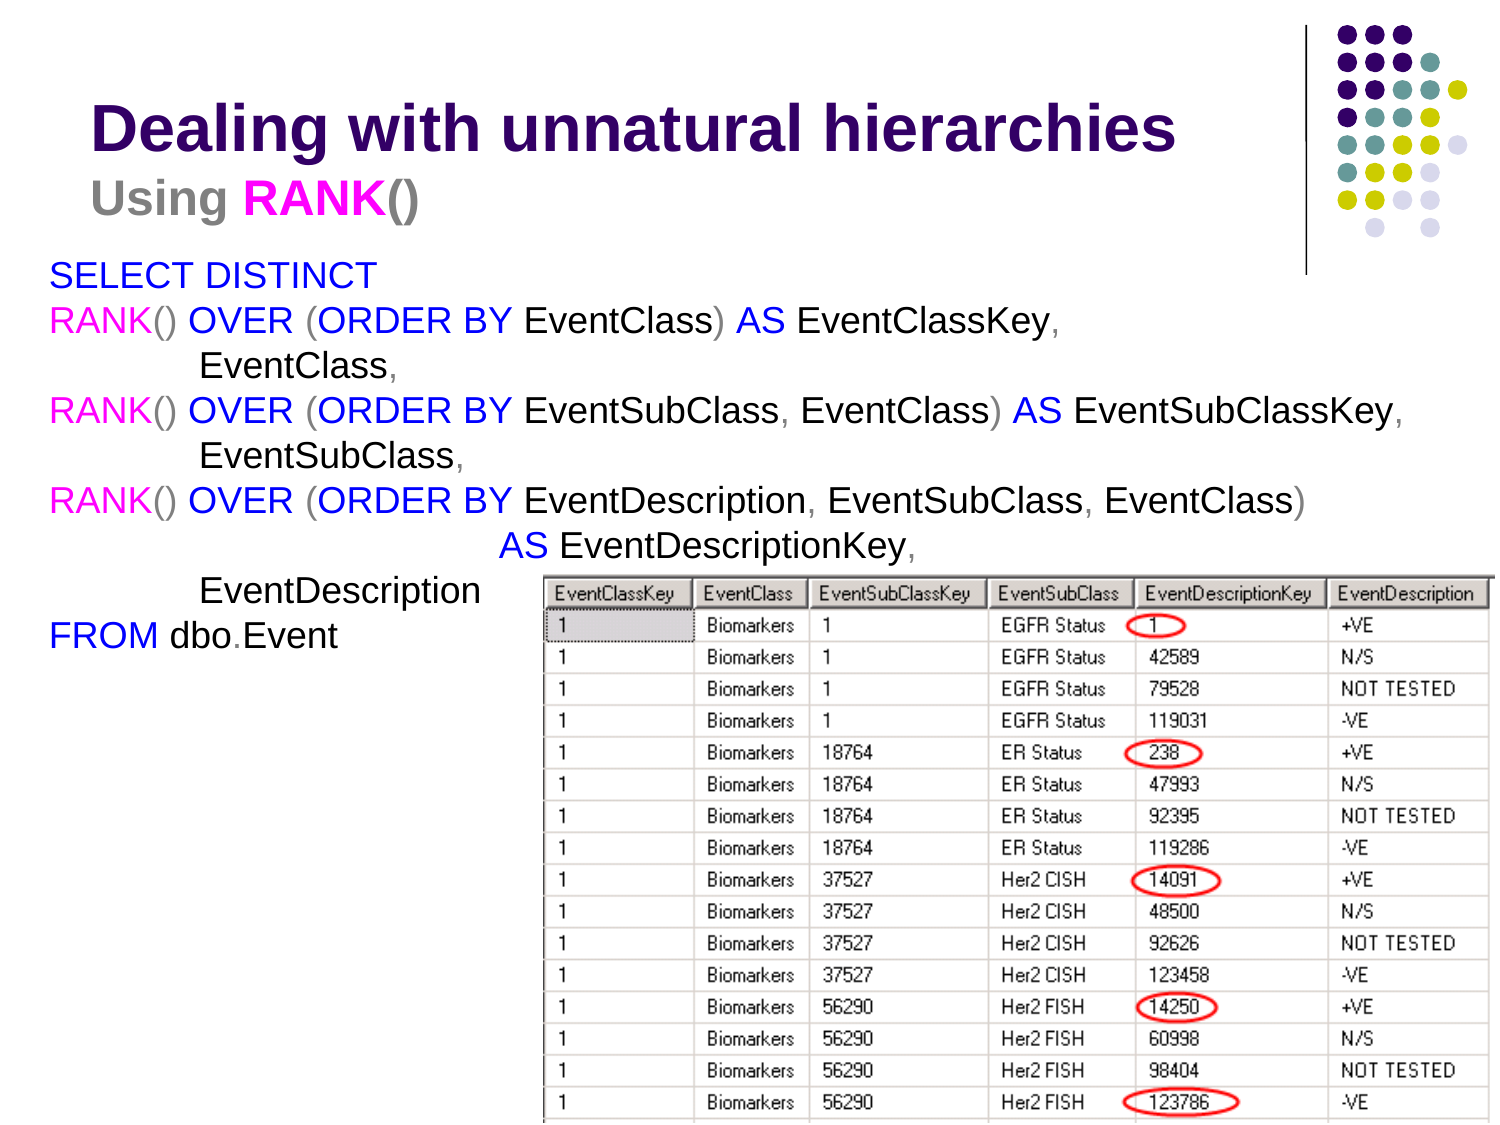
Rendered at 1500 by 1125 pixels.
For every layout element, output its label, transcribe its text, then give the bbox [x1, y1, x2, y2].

title Dealing with unnatural hierarchies Using RANK() [74, 19, 1313, 233]
text_box SELECT DISTINCT RANK() OVER (ORDER BY EventClass) AS EventClassKey, EventClass, RANK() OVER (ORDER BY EventSubClass, EventClass) AS EventSubClassKey, EventSubClass, RANK() OVER (ORDER BY EventDescription, EventSubClass, EventClass) AS EventDescriptionKey, EventDescription FROM dbo.Event [36, 243, 1417, 664]
picture [542, 573, 1495, 1123]
